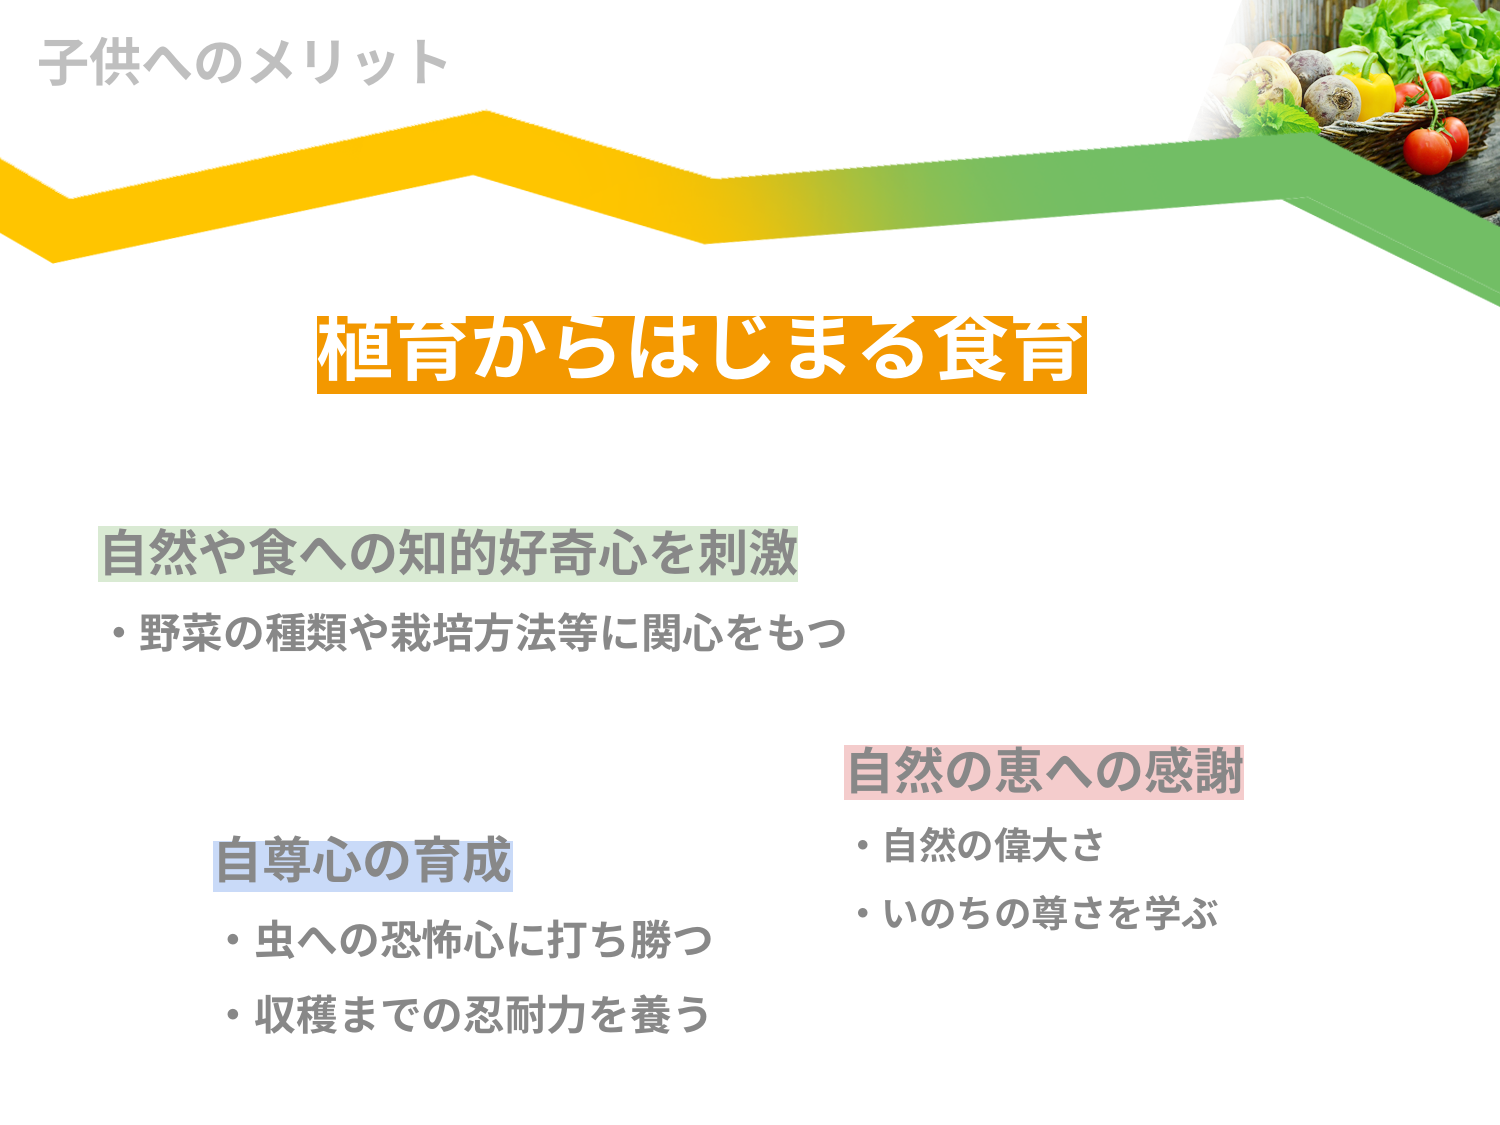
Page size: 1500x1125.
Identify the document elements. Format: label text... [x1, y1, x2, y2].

text_box 植育からはじまる食育 [302, 282, 1118, 405]
text_box 子供へのメリット [22, 2, 1280, 134]
picture [0, 0, 1500, 1125]
text_box 自然や食への知的好奇心を刺激 ・野菜の種類や栽培方法等に関心をもつ [83, 476, 905, 672]
text_box 自尊心の育成 ・虫への恐怖心に打ち勝つ ・収穫までの忍耐力を養う [198, 783, 790, 1054]
text_box 自然の恵への感謝 ・自然の偉大さ ・いのちの尊さを学ぶ [829, 694, 1396, 950]
